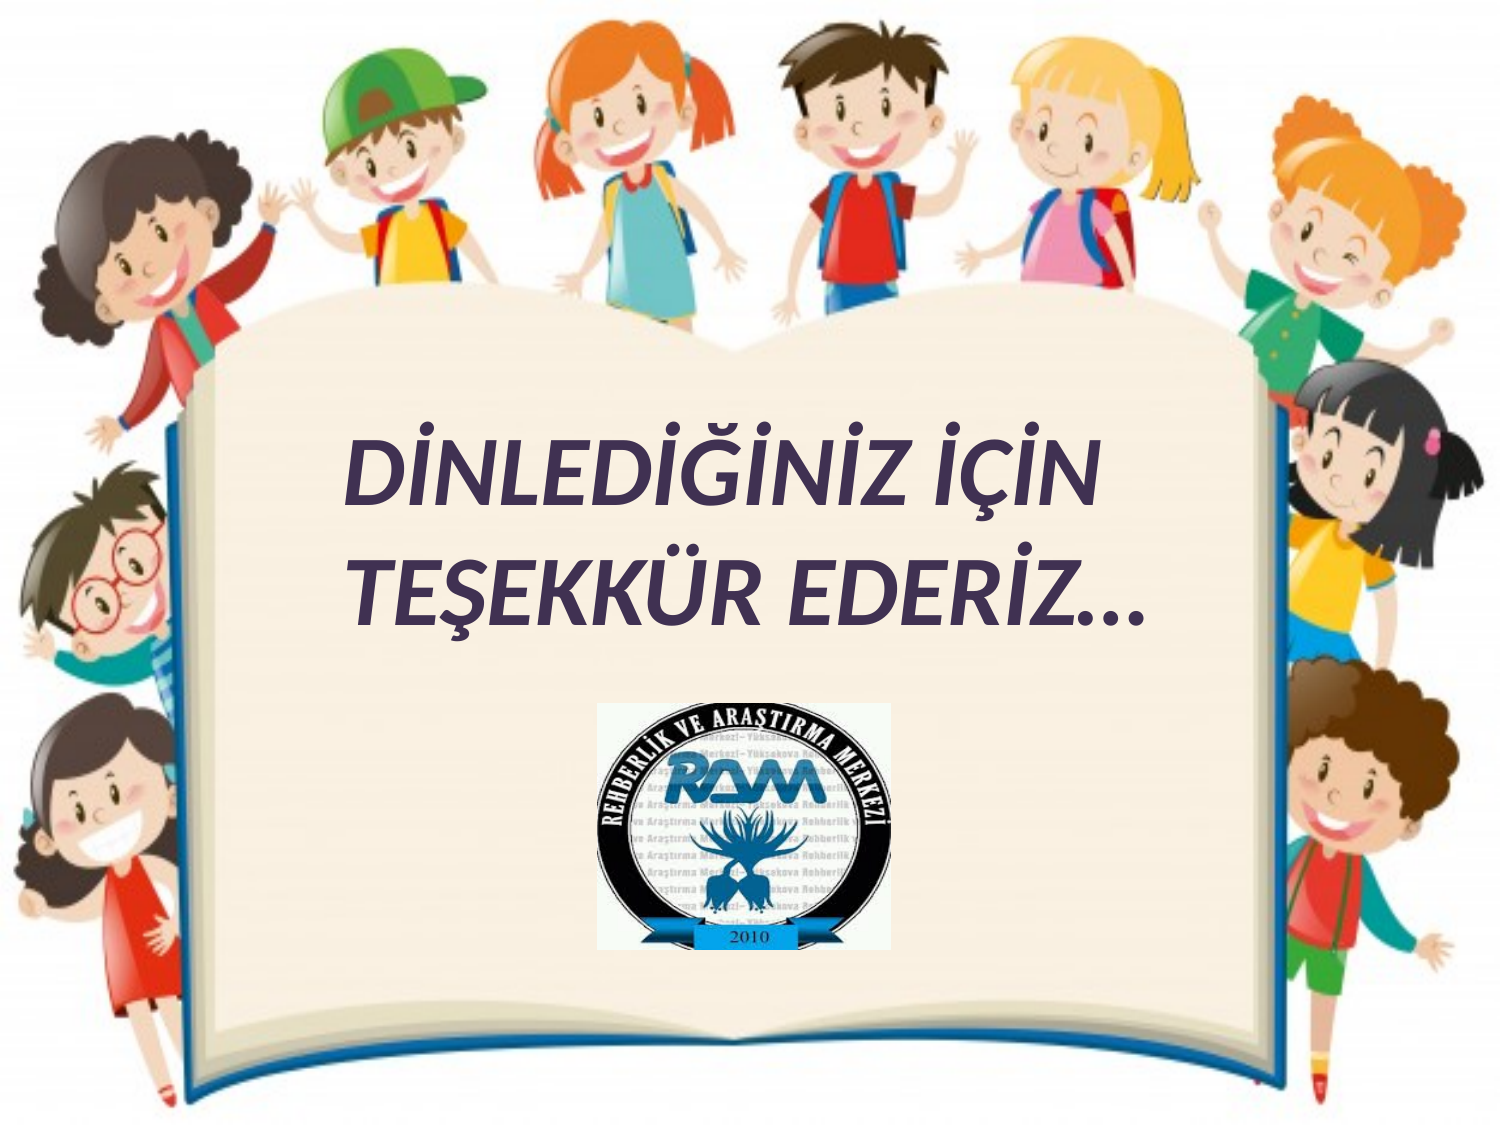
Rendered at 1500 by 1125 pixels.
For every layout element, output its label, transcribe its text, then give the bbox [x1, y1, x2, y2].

text_box DİNLEDİĞİNİZ İÇİN TEŞEKKÜR EDERİZ… [328, 398, 1172, 653]
picture [0, 0, 1500, 1125]
